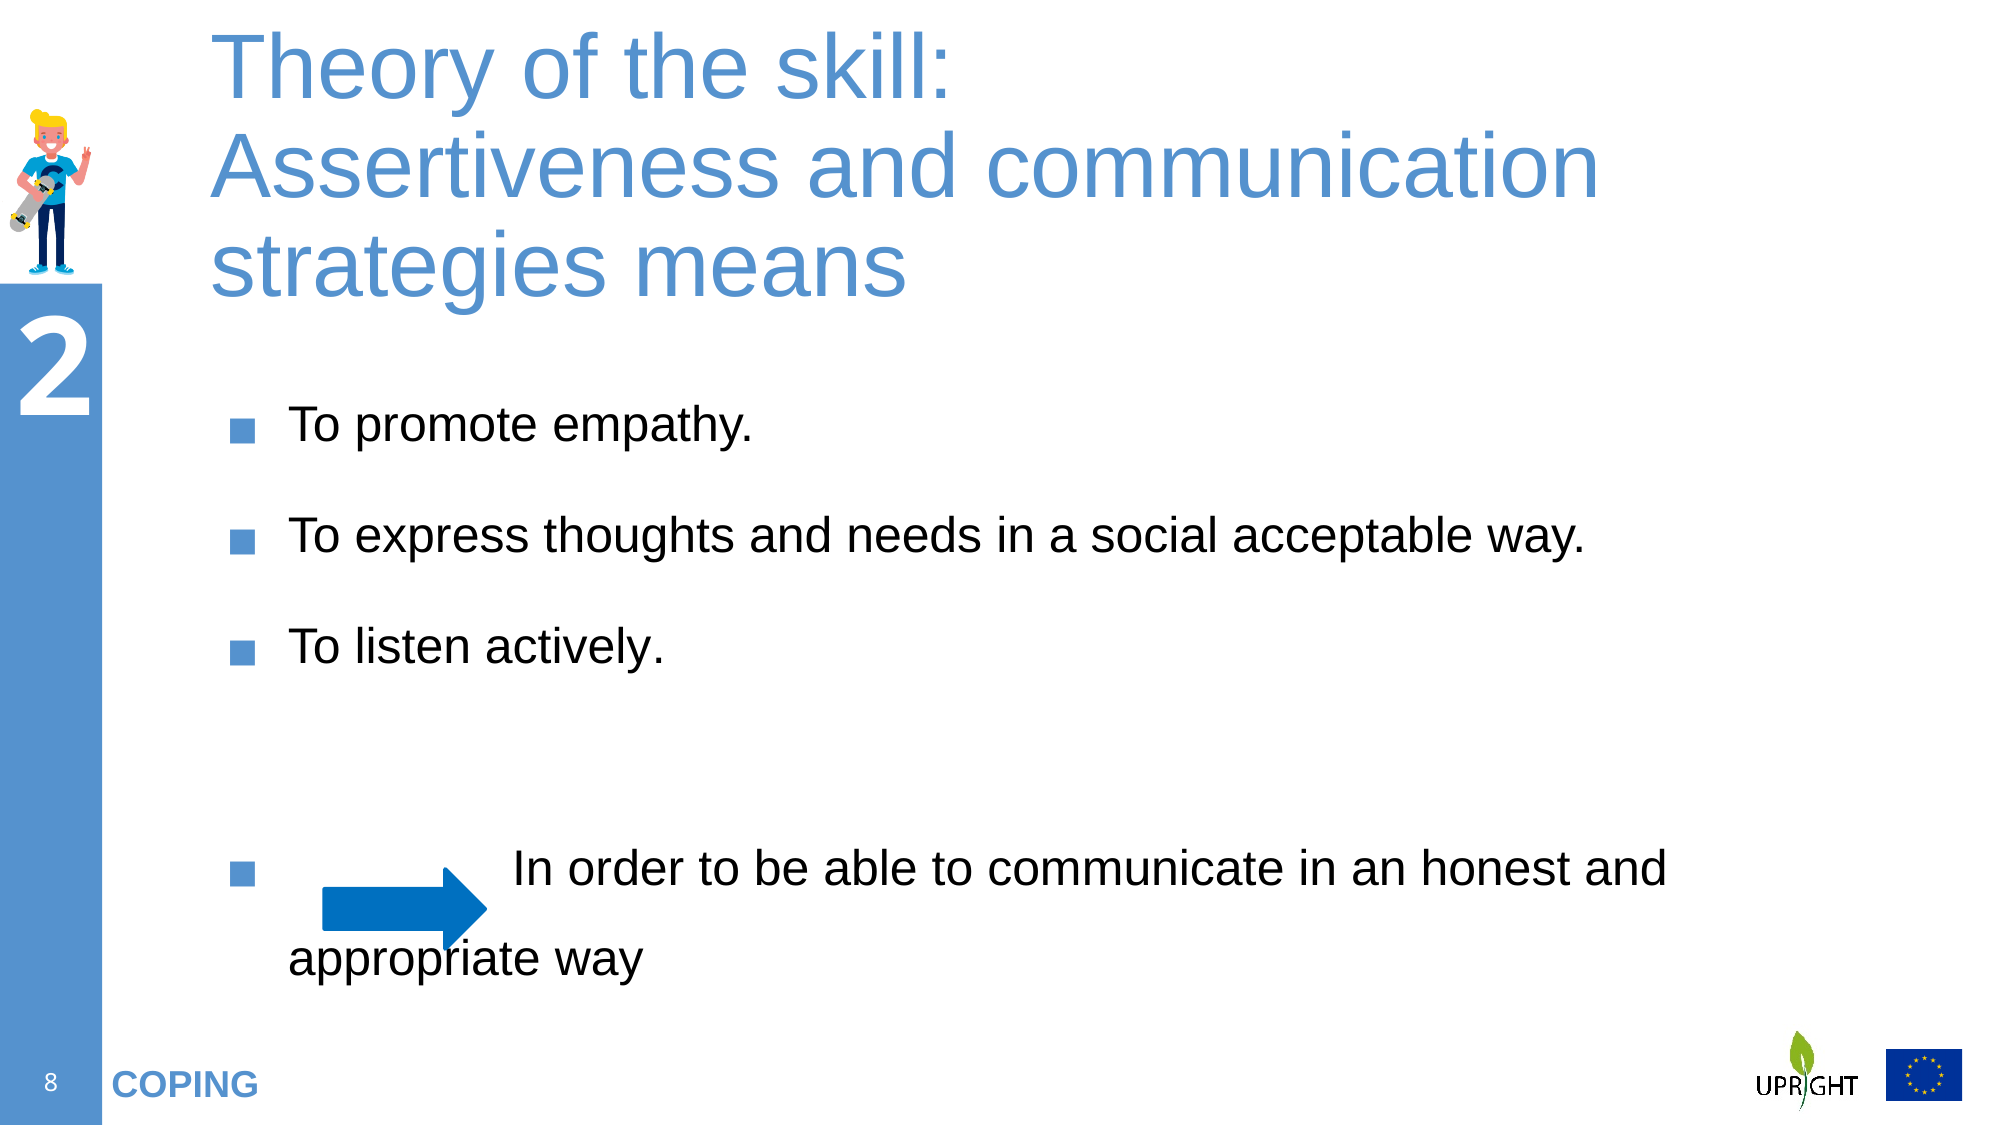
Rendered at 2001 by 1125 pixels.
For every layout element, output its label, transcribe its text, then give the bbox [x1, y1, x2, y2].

title Theory of the skill: Assertiveness and communication strategies means [195, 134, 1798, 202]
picture [1741, 1024, 1869, 1120]
list To promote empathy. To express thoughts and needs in a social acceptable way. To listen actively. In order to be able to communicate in an honest and appropriate way [198, 273, 1789, 1055]
picture [2, 87, 98, 286]
text_box [322, 867, 488, 951]
picture [1886, 1049, 1963, 1101]
